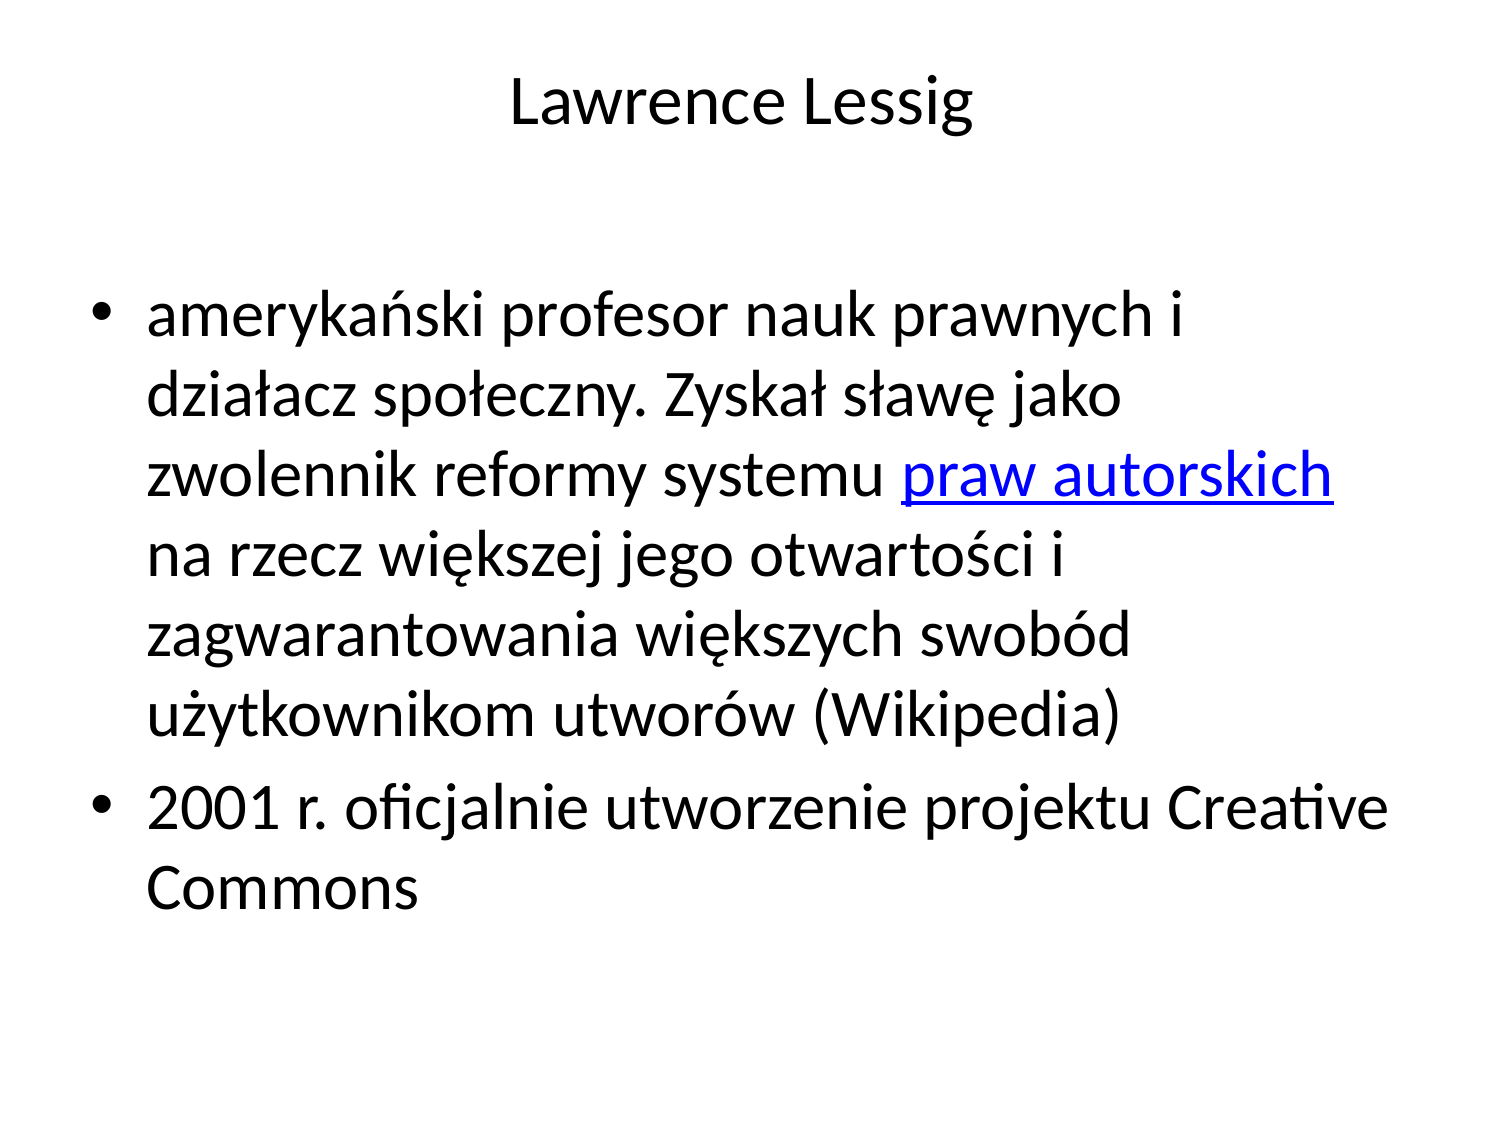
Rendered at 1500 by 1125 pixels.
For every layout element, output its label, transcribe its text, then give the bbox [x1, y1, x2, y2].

list amerykański profesor nauk prawnych i działacz społeczny. Zyskał sławę jako zwolennik reformy systemu praw autorskich na rzecz większej jego otwartości i zagwarantowania większych swobód użytkownikom utworów (Wikipedia) 2001 r. oficjalnie utworzenie projektu Creative Commons [75, 262, 1425, 1005]
title Lawrence Lessig [75, 45, 1425, 233]
